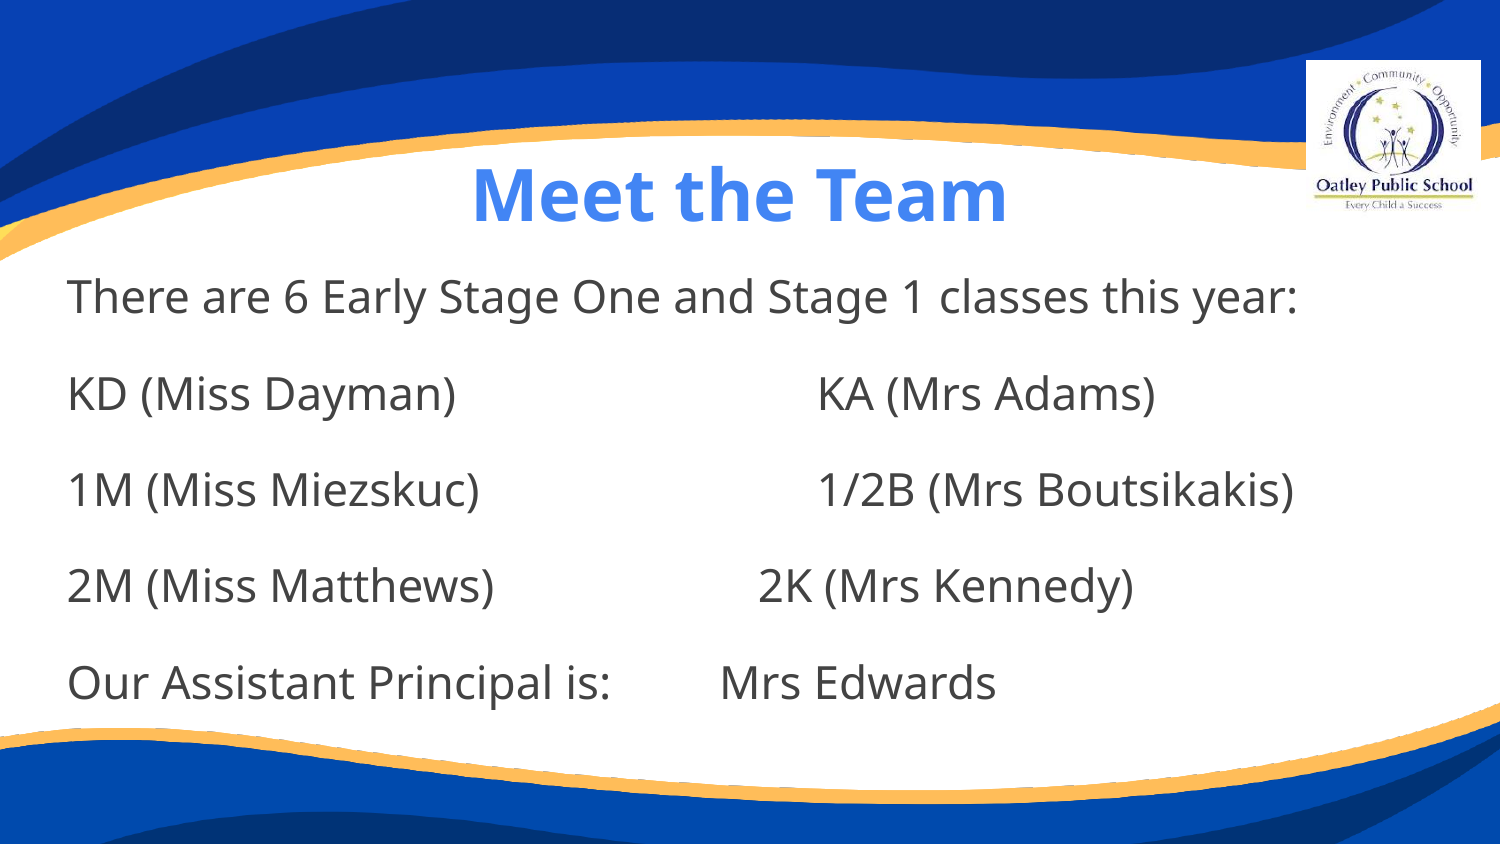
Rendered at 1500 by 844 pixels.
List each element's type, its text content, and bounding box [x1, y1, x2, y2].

text_box There are 6 Early Stage One and Stage 1 classes this year: KD (Miss Dayman) KA (Mrs Adams) 1M (Miss Miezskuc) 1/2B (Mrs Boutsikakis) 2M (Miss Matthews) 2K (Mrs Kennedy) Our Assistant Principal is: Mrs Edwards [51, 271, 1487, 700]
picture [0, 0, 1500, 262]
picture [0, 702, 1500, 844]
